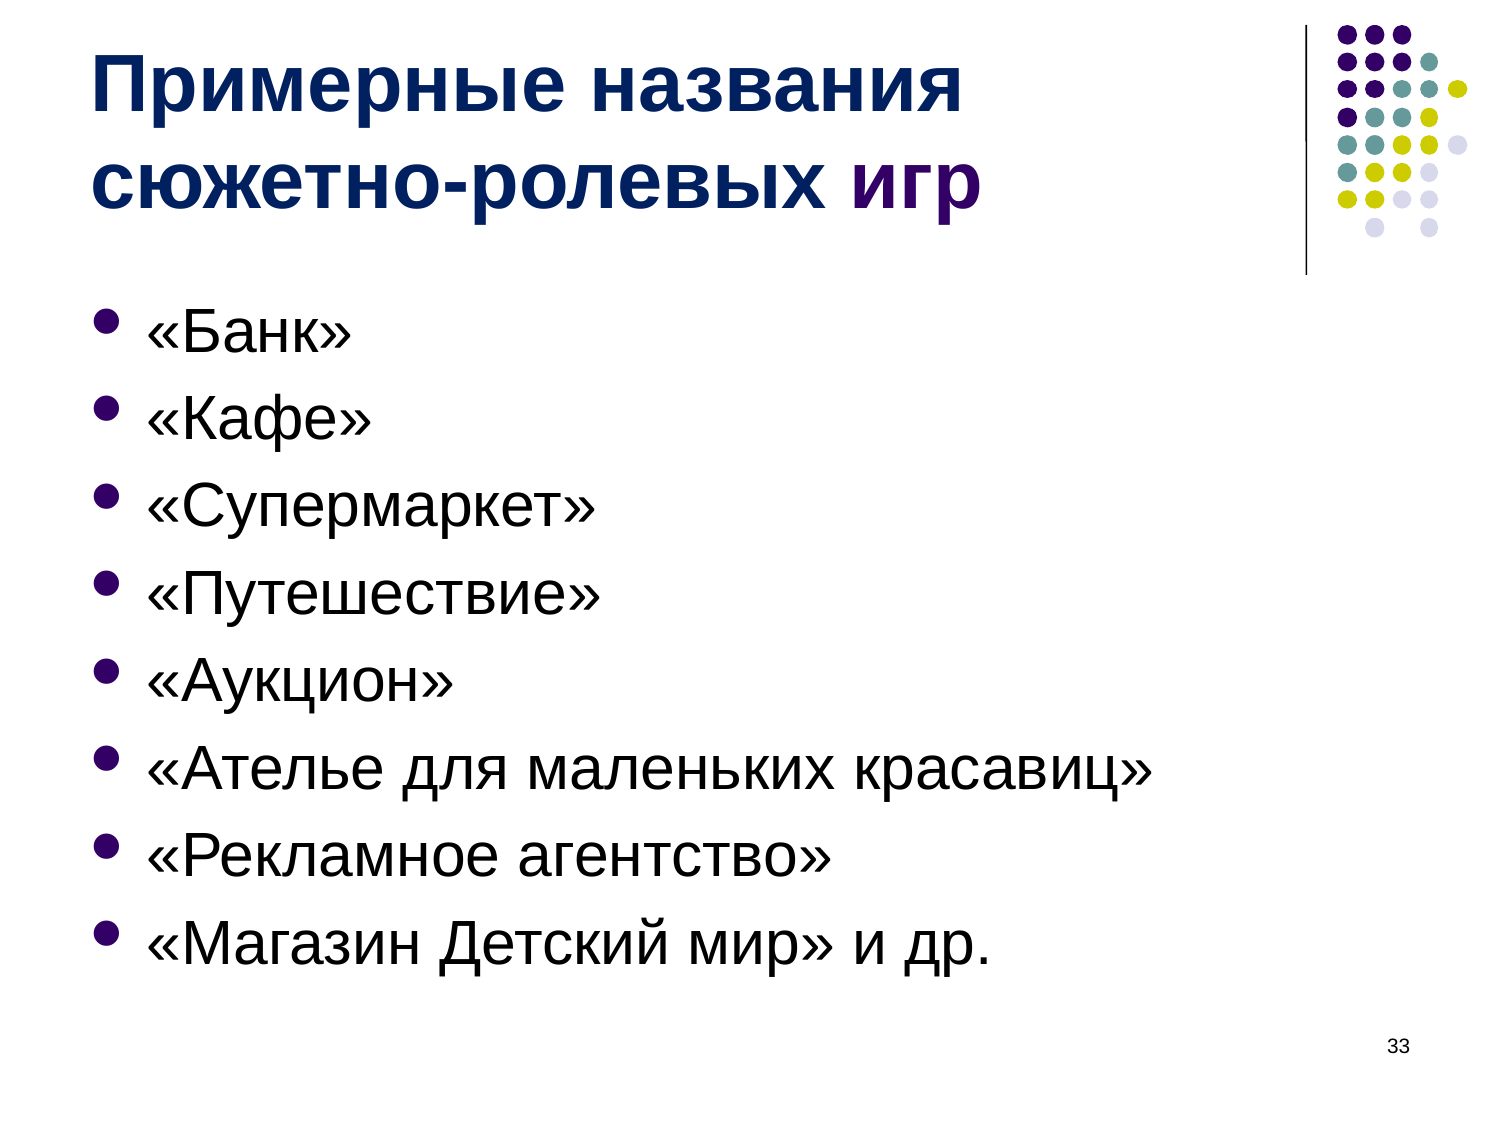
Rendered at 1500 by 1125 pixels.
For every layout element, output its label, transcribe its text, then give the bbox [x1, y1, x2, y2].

slide_number 33 [1074, 1024, 1426, 1101]
title Примерные названия сюжетно-ролевых игр [75, 20, 1313, 233]
list «Банк» «Кафе» «Супермаркет» «Путешествие» «Аукцион» «Ателье для маленьких красавиц» «Рекламное агентство» «Магазин Детский мир» и др. [75, 282, 1425, 1006]
